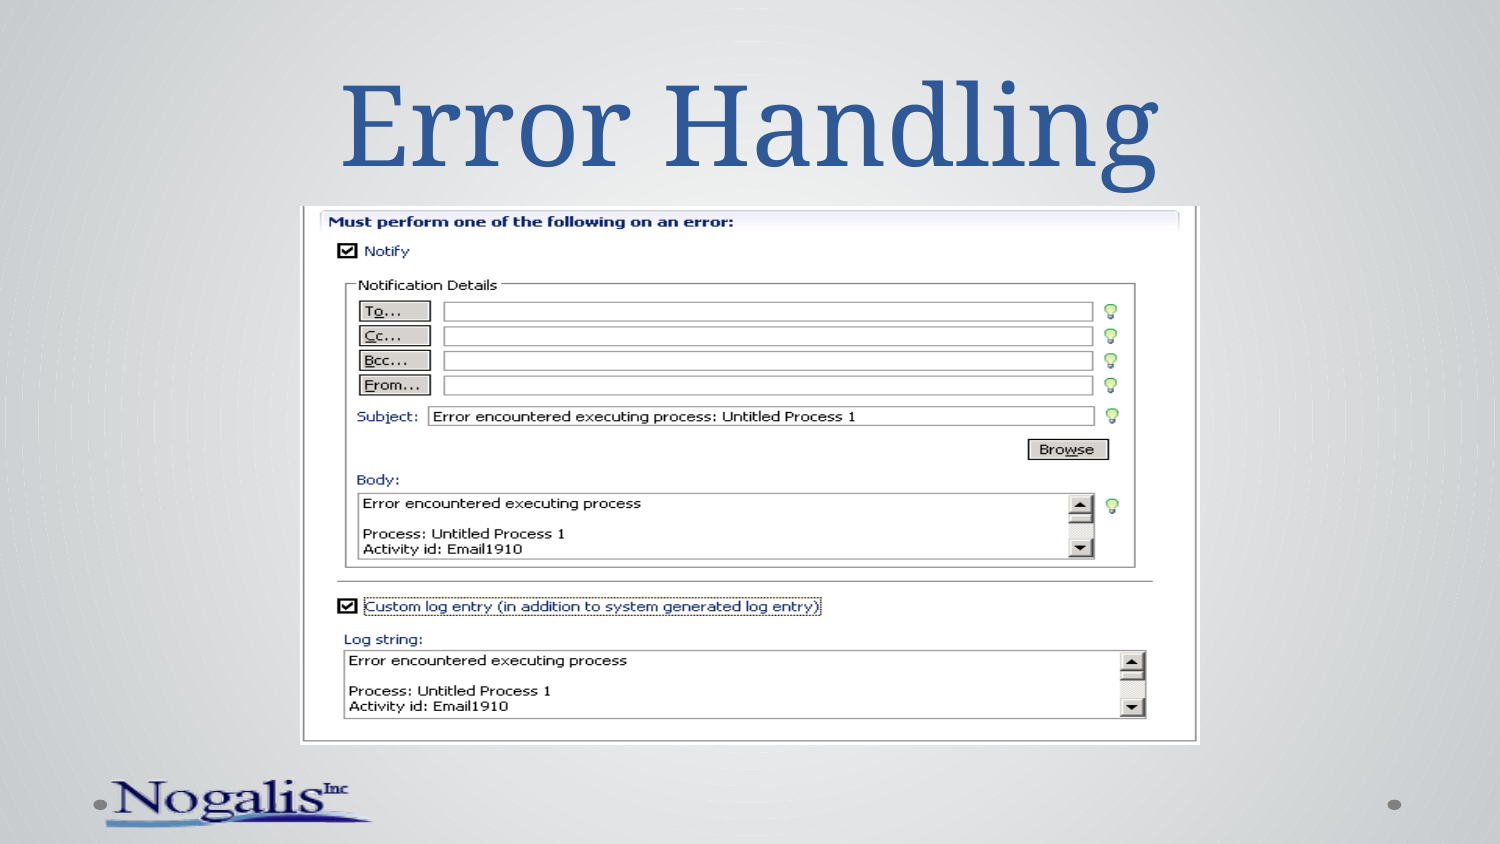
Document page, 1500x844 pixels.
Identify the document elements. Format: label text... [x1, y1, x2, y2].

picture [88, 772, 379, 837]
title Error Handling [75, 0, 1425, 197]
picture [299, 206, 1201, 745]
